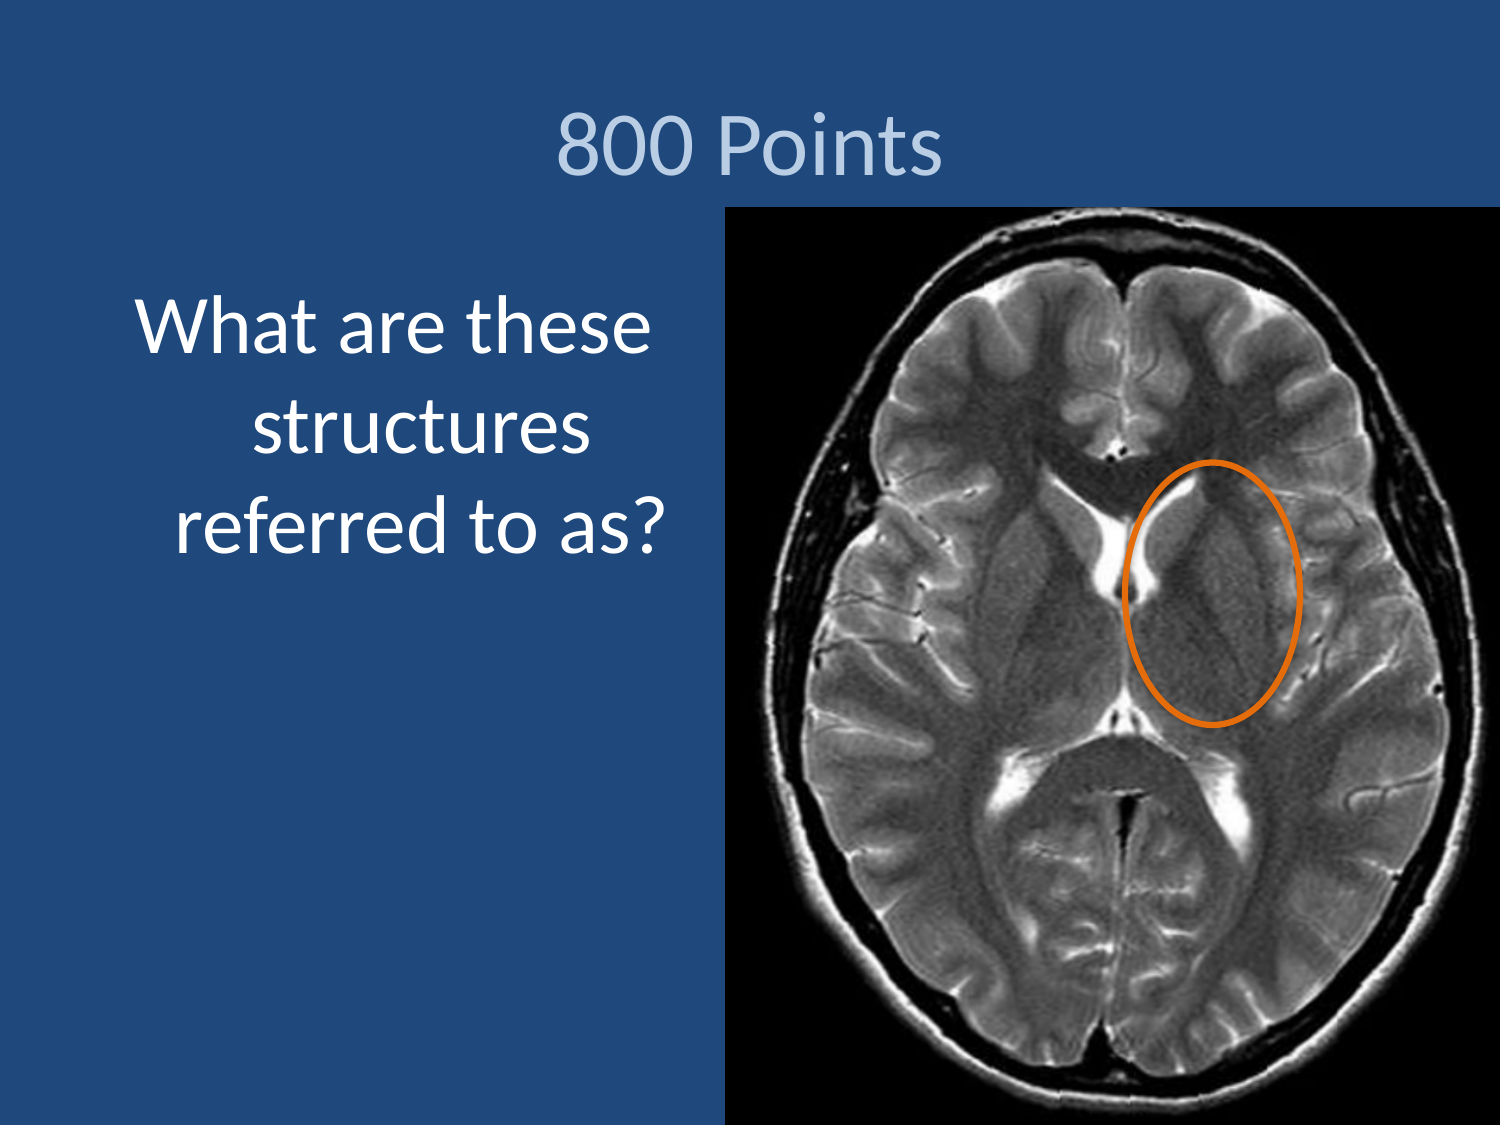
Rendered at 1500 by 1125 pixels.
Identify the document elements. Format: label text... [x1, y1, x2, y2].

list What are these structures referred to as? [75, 262, 713, 1005]
picture [724, 207, 1500, 1125]
title 800 Points [75, 45, 1425, 233]
